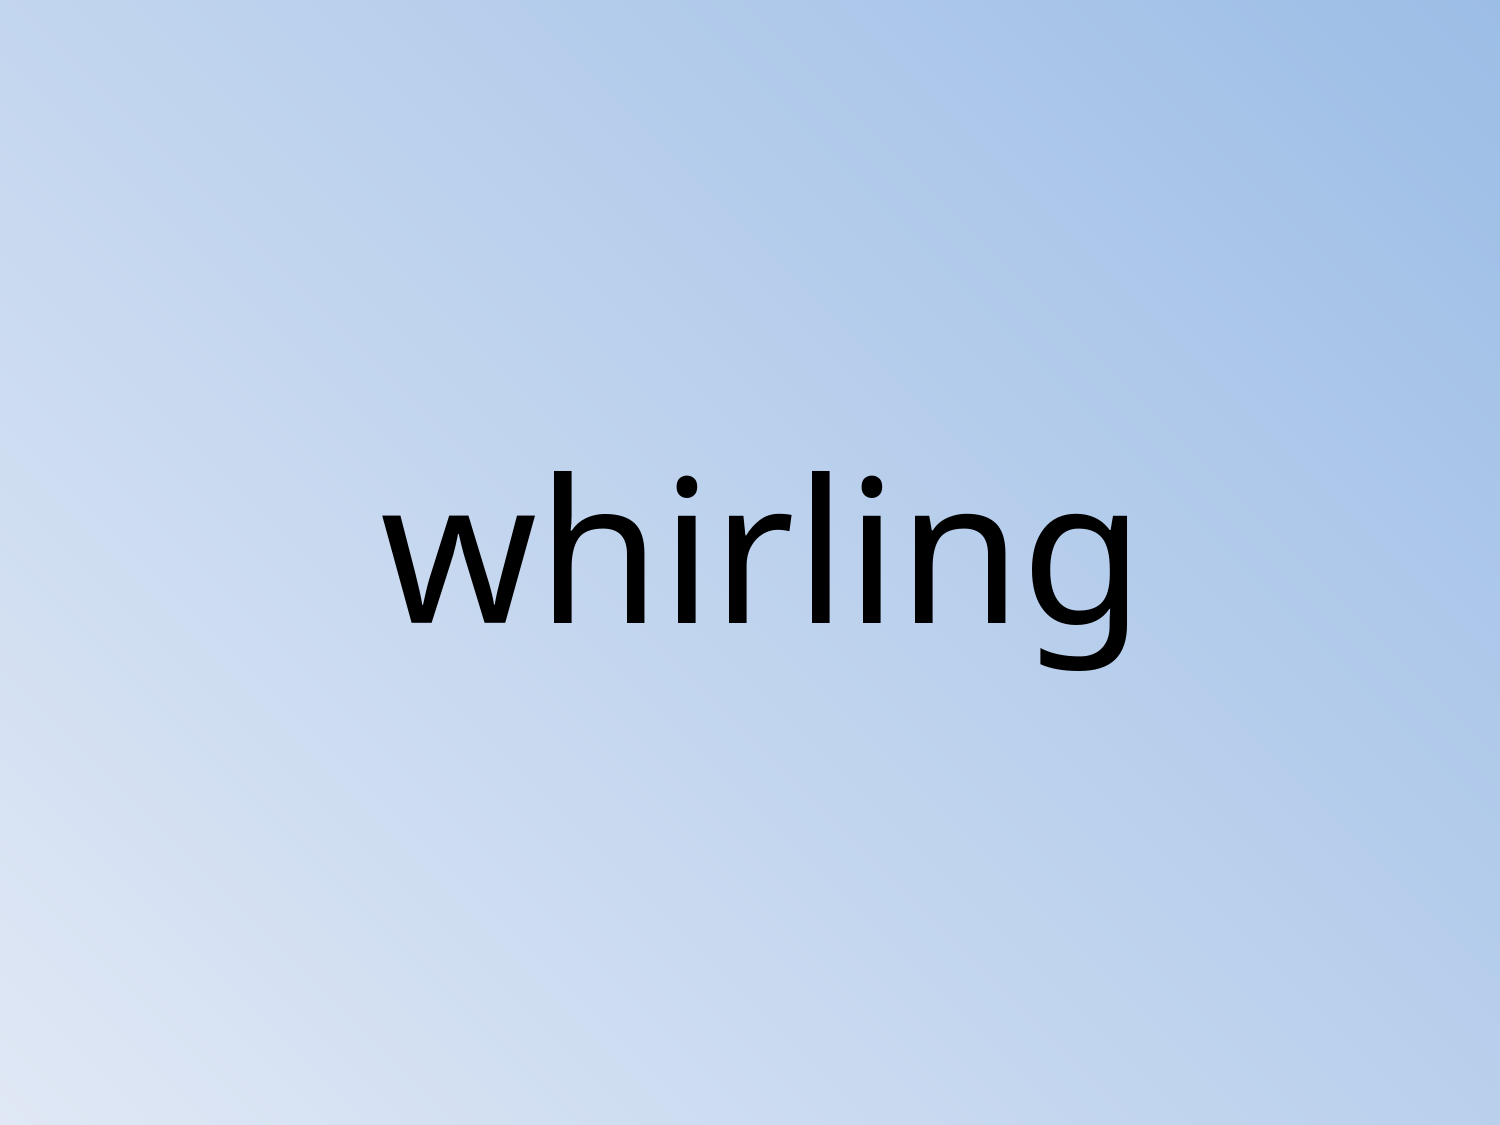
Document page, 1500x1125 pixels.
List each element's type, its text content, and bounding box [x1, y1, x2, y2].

title whirling [87, 412, 1438, 675]
